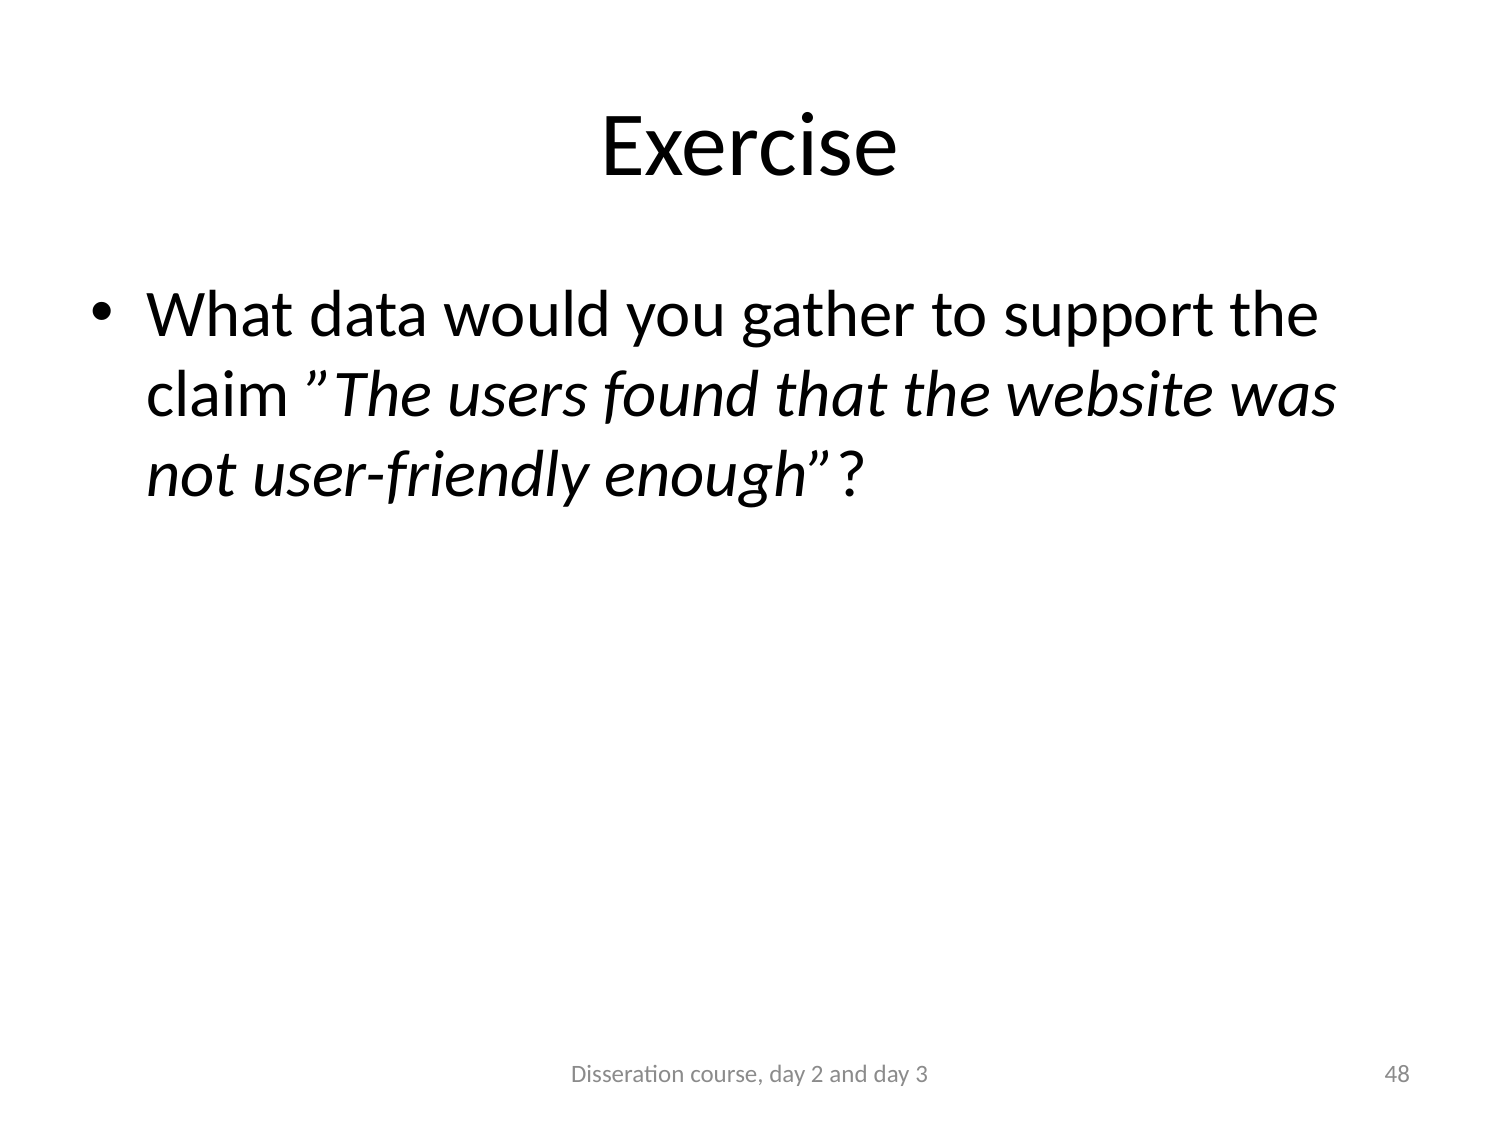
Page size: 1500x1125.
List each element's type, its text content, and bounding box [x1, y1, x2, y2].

title Exercise [75, 45, 1425, 233]
slide_number 48 [1074, 1042, 1425, 1103]
list What data would you gather to support the claim ”The users found that the website was not user-friendly enough”? [75, 262, 1425, 1005]
footer Disseration course, day 2 and day 3 [512, 1042, 988, 1103]
